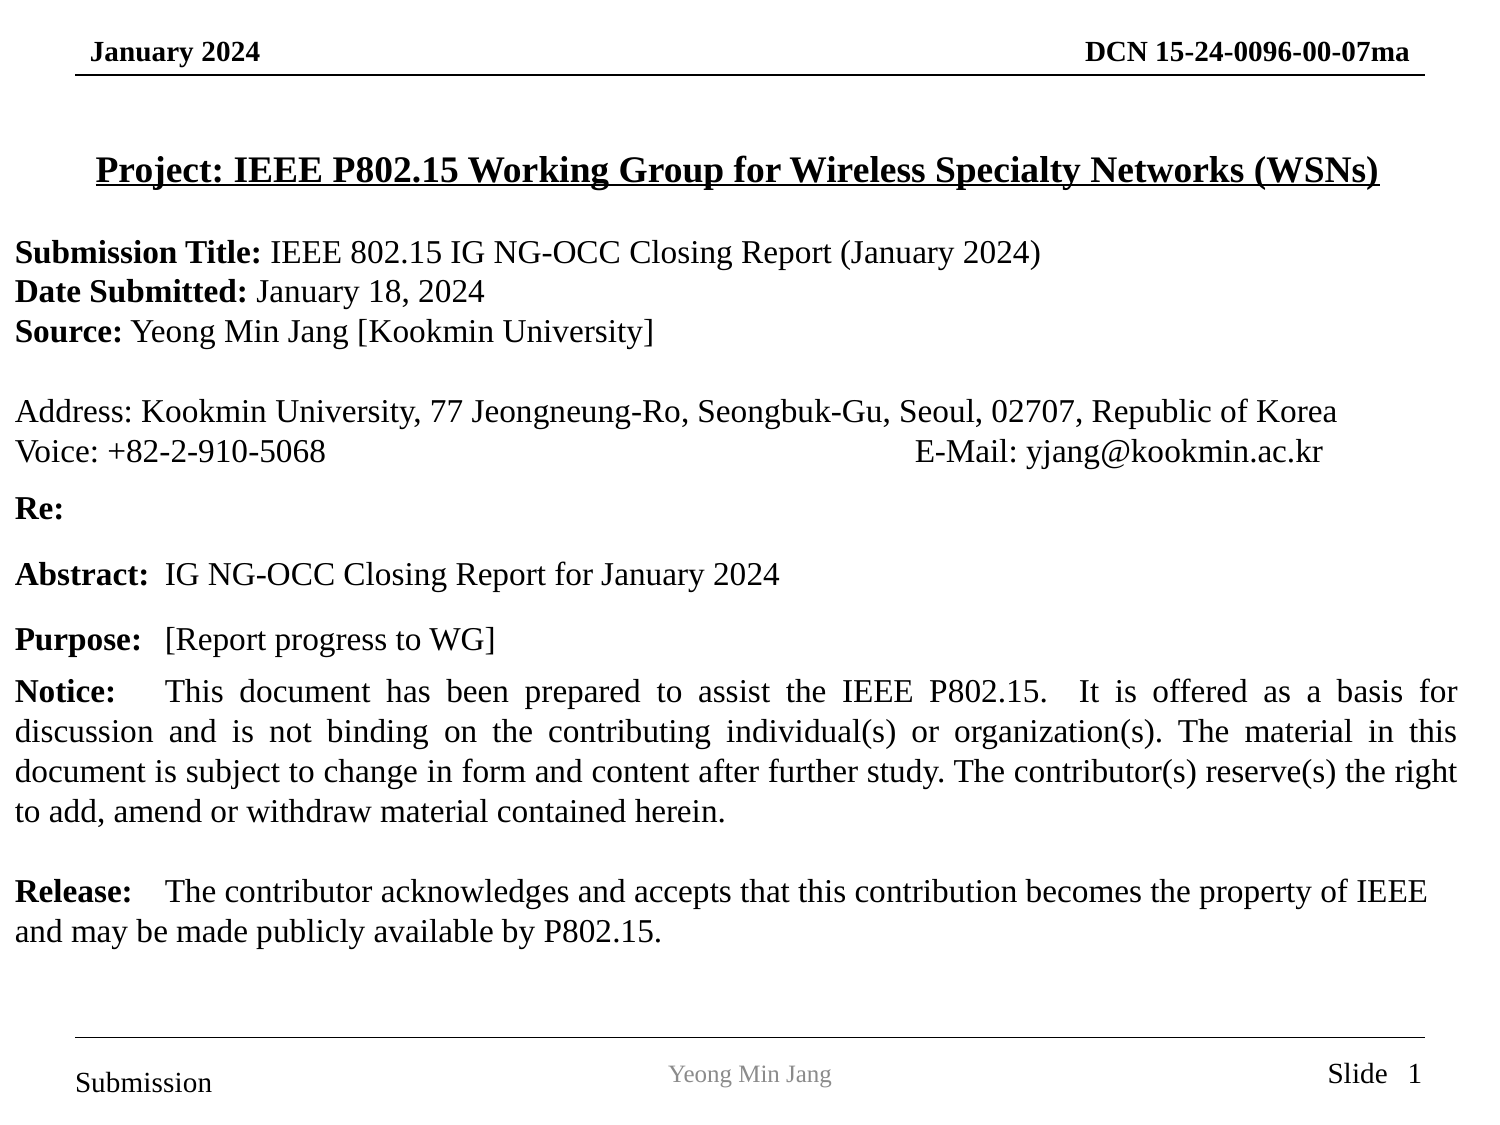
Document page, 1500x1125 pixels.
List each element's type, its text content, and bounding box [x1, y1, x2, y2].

text_box Project: IEEE P802.15 Working Group for Wireless Specialty Networks (WSNs) Submission Title: IEEE 802.15 IG NG-OCC Closing Report (January 2024) Date Submitted: January 18, 2024 Source: Yeong Min Jang [Kookmin University] Address: Kookmin University, 77 Jeongneung-Ro, Seongbuk-Gu, Seoul, 02707, Republic of Korea Voice: +82-2-910-5068 E-Mail: yjang@kookmin.ac.kr Re: Abstract: IG NG-OCC Closing Report for January 2024 Purpose: [Report progress to WG] Notice: This document has been prepared to assist the IEEE P802.15. It is offered as a basis for discussion and is not binding on the contributing individual(s) or organization(s). The material in this document is subject to change in form and content after further study. The contributor(s) reserve(s) the right to add, amend or withdraw material contained herein. Release: The contributor acknowledges and accepts that this contribution becomes the property of IEEE and may be made publicly available by P802.15. [0, 137, 1475, 956]
